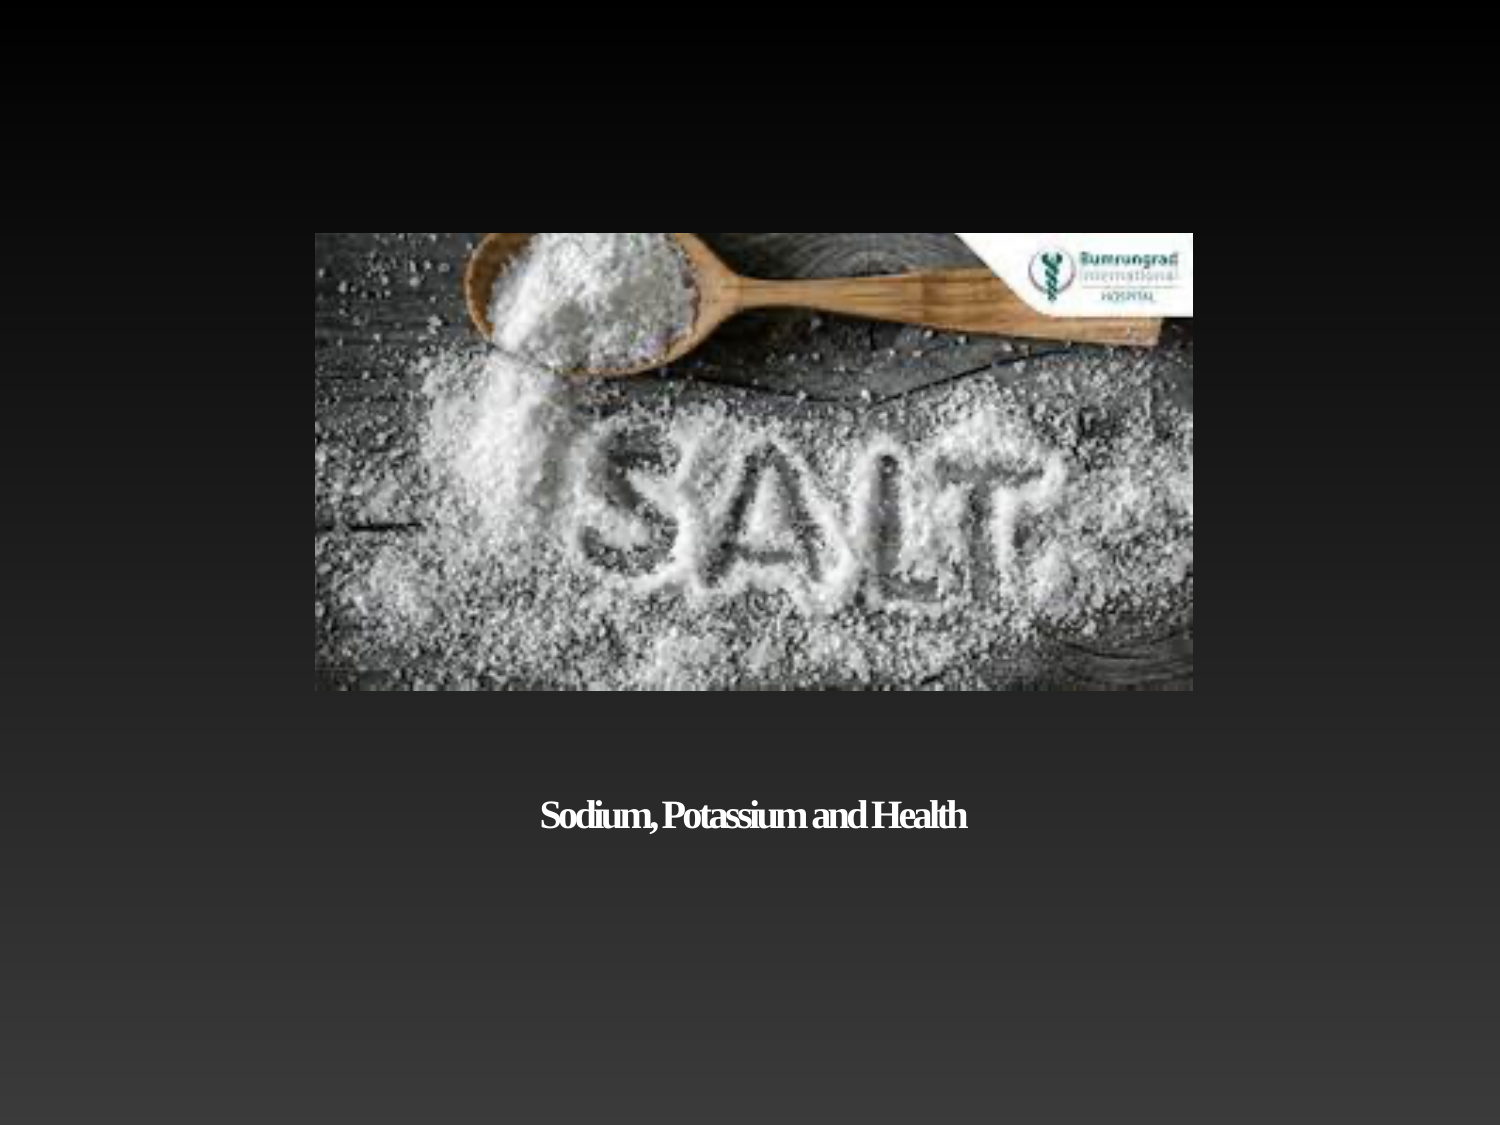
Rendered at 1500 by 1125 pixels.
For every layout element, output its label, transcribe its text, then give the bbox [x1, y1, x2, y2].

title Sodium, Potassium and Health [456, 763, 1052, 846]
picture [315, 233, 1194, 691]
